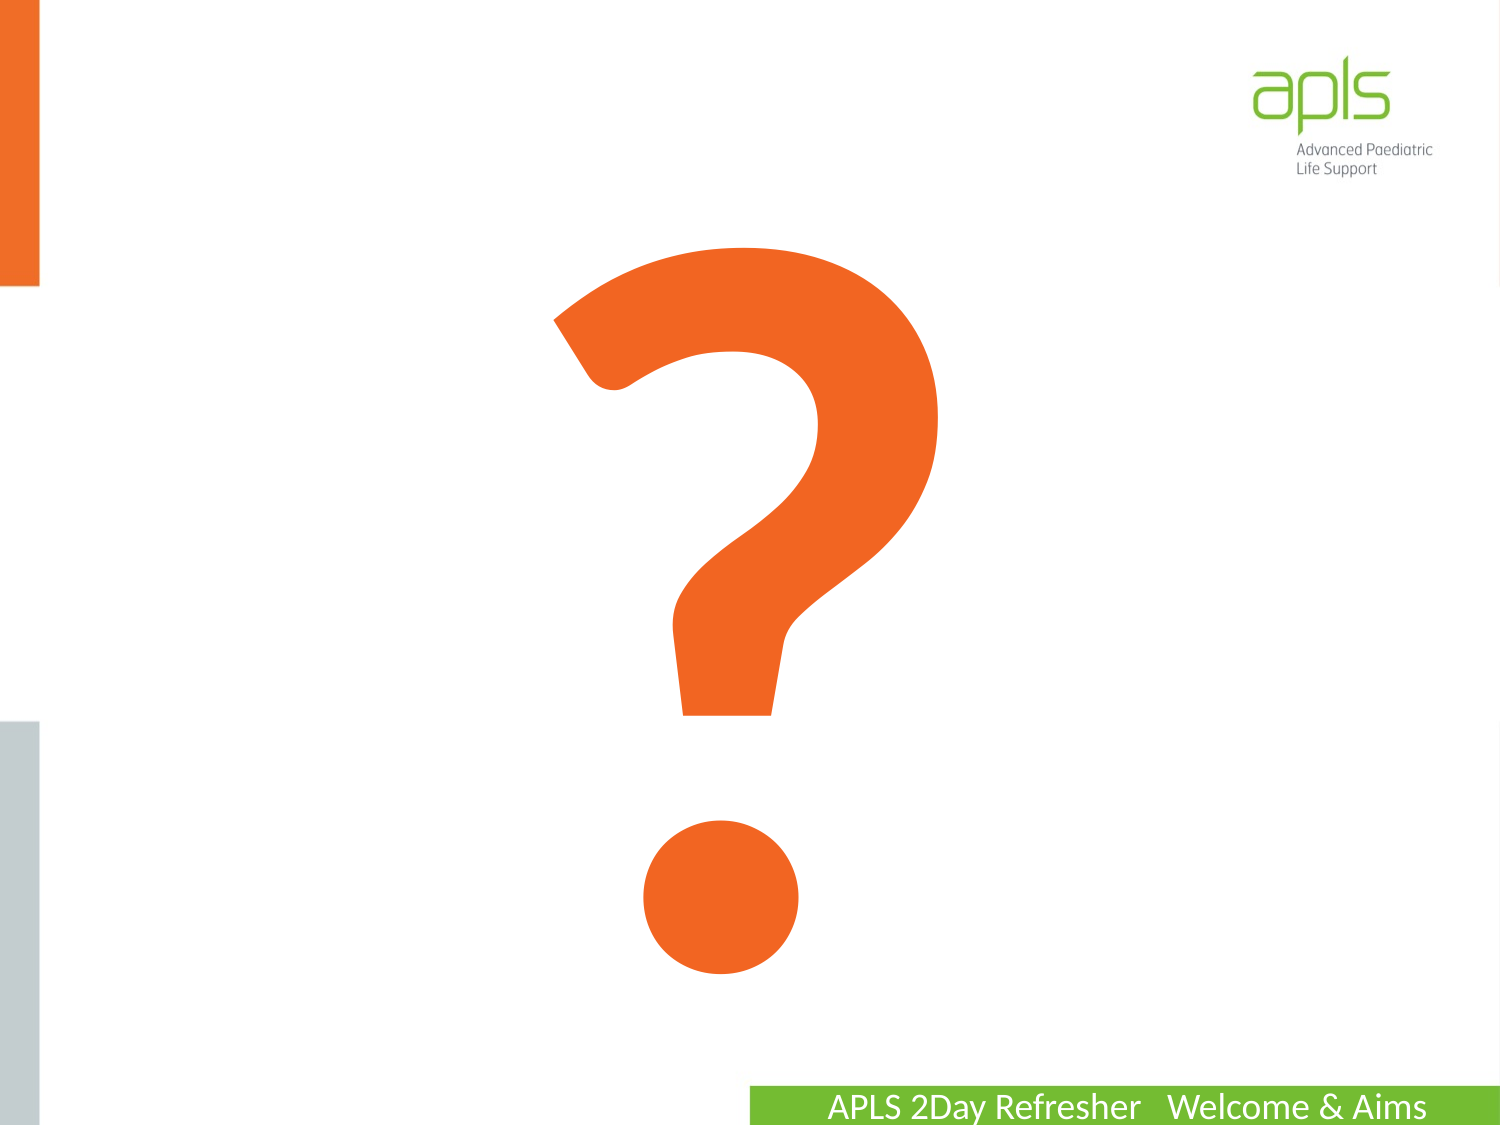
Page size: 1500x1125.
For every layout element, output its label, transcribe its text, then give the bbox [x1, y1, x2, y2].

picture [0, 0, 453, 1125]
picture [1037, 0, 1500, 1125]
text_box ? [453, 0, 1037, 1125]
